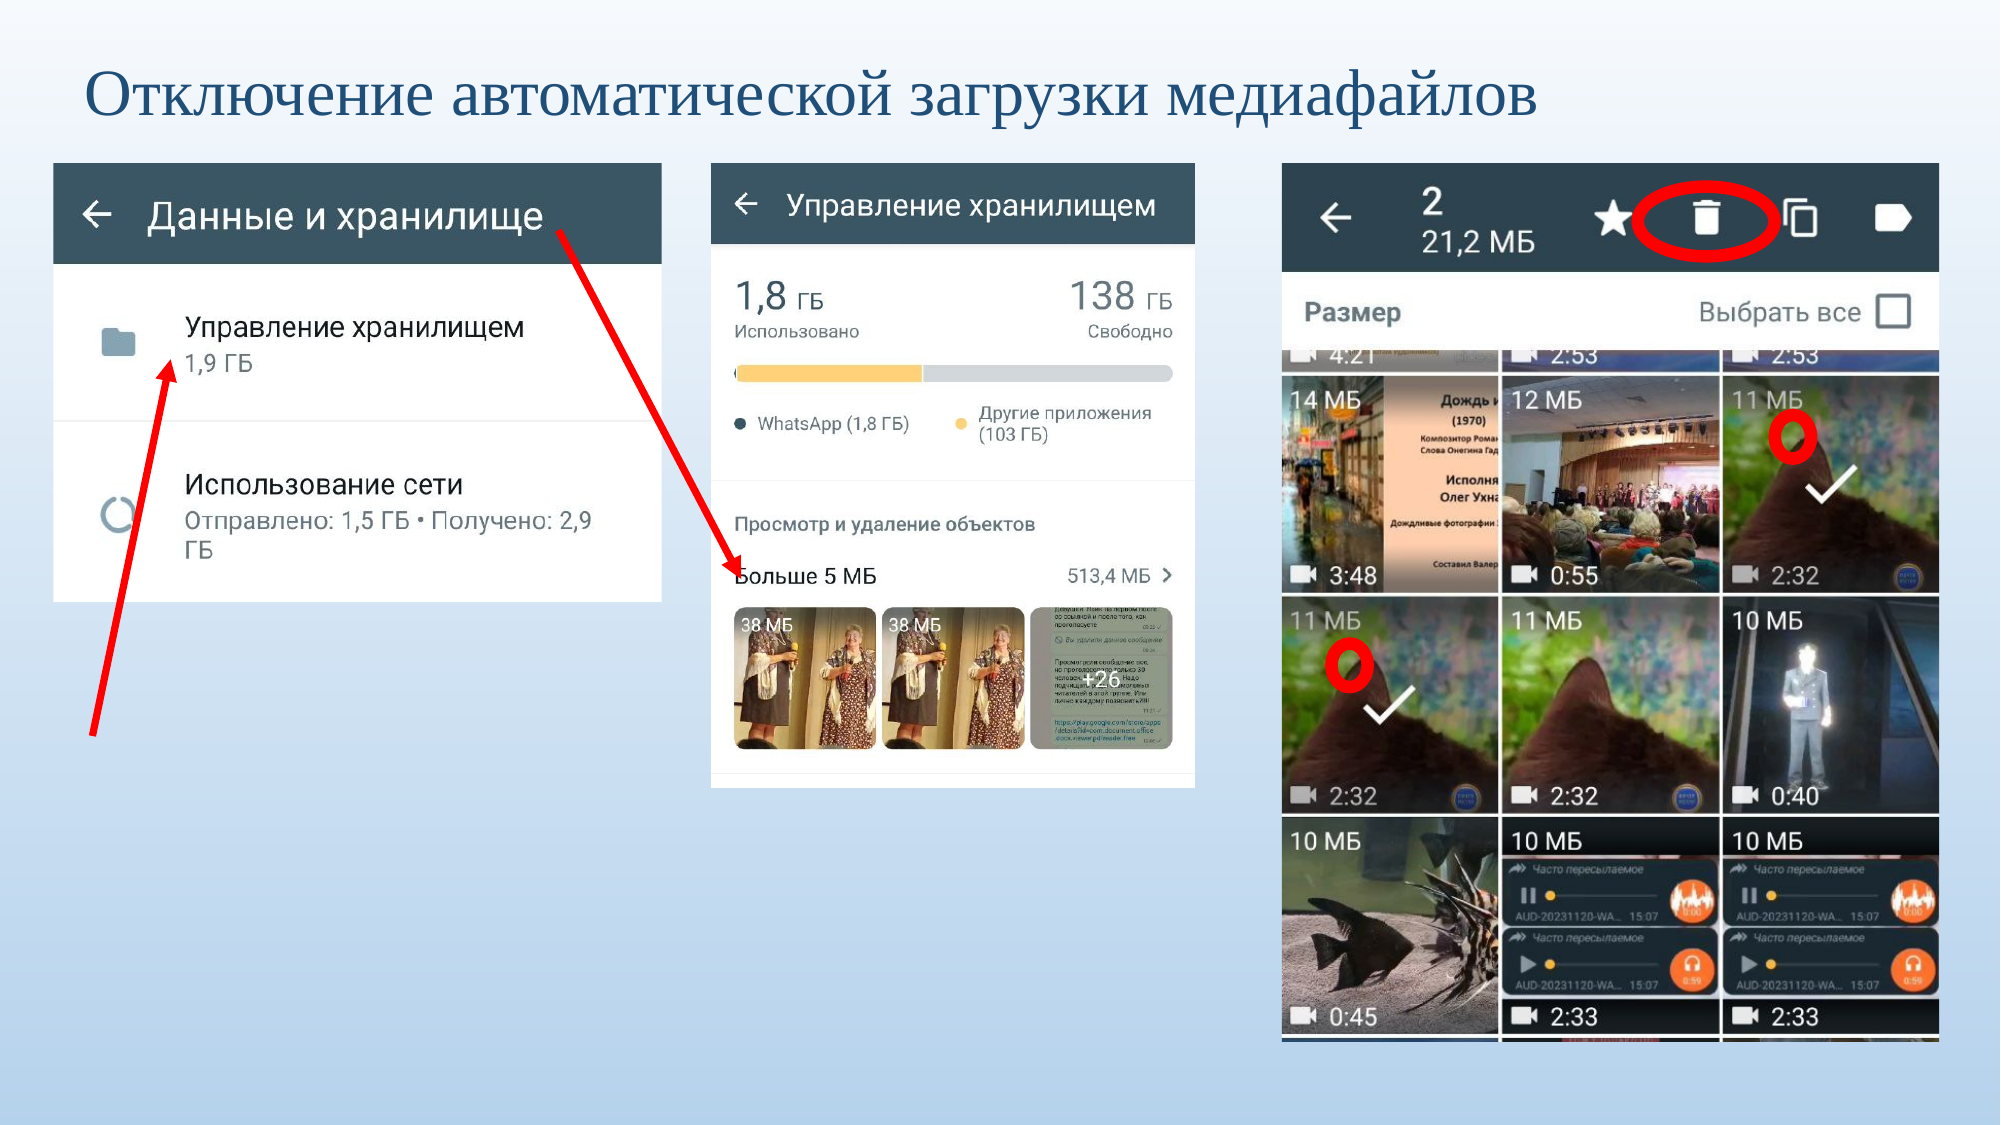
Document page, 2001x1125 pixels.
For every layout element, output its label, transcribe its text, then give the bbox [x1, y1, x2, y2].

title Отключение автоматической загрузки медиафайлов [69, 50, 1970, 138]
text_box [92, 359, 171, 736]
picture [711, 163, 1195, 788]
picture [53, 163, 662, 602]
picture [1281, 163, 1940, 1042]
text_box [558, 230, 742, 580]
